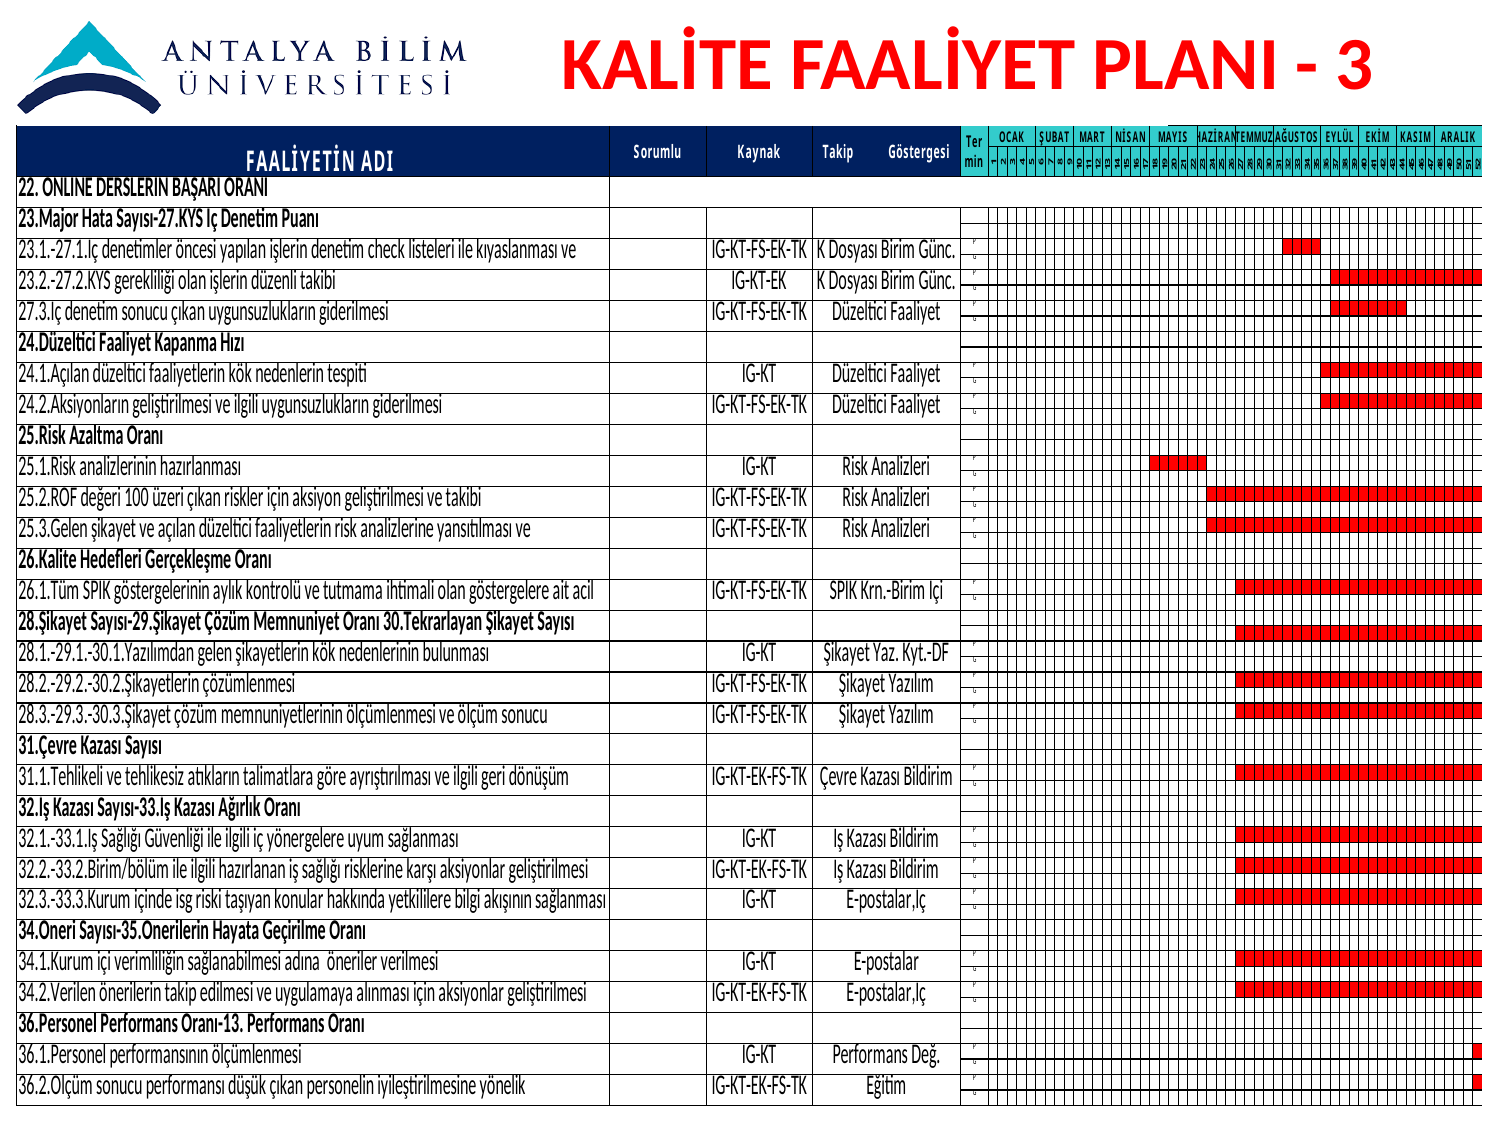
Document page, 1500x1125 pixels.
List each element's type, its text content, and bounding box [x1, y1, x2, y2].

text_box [15, 124, 1483, 1107]
text_box KALİTE FAALİYET PLANI - 3 [395, 7, 1500, 112]
picture [17, 18, 467, 114]
